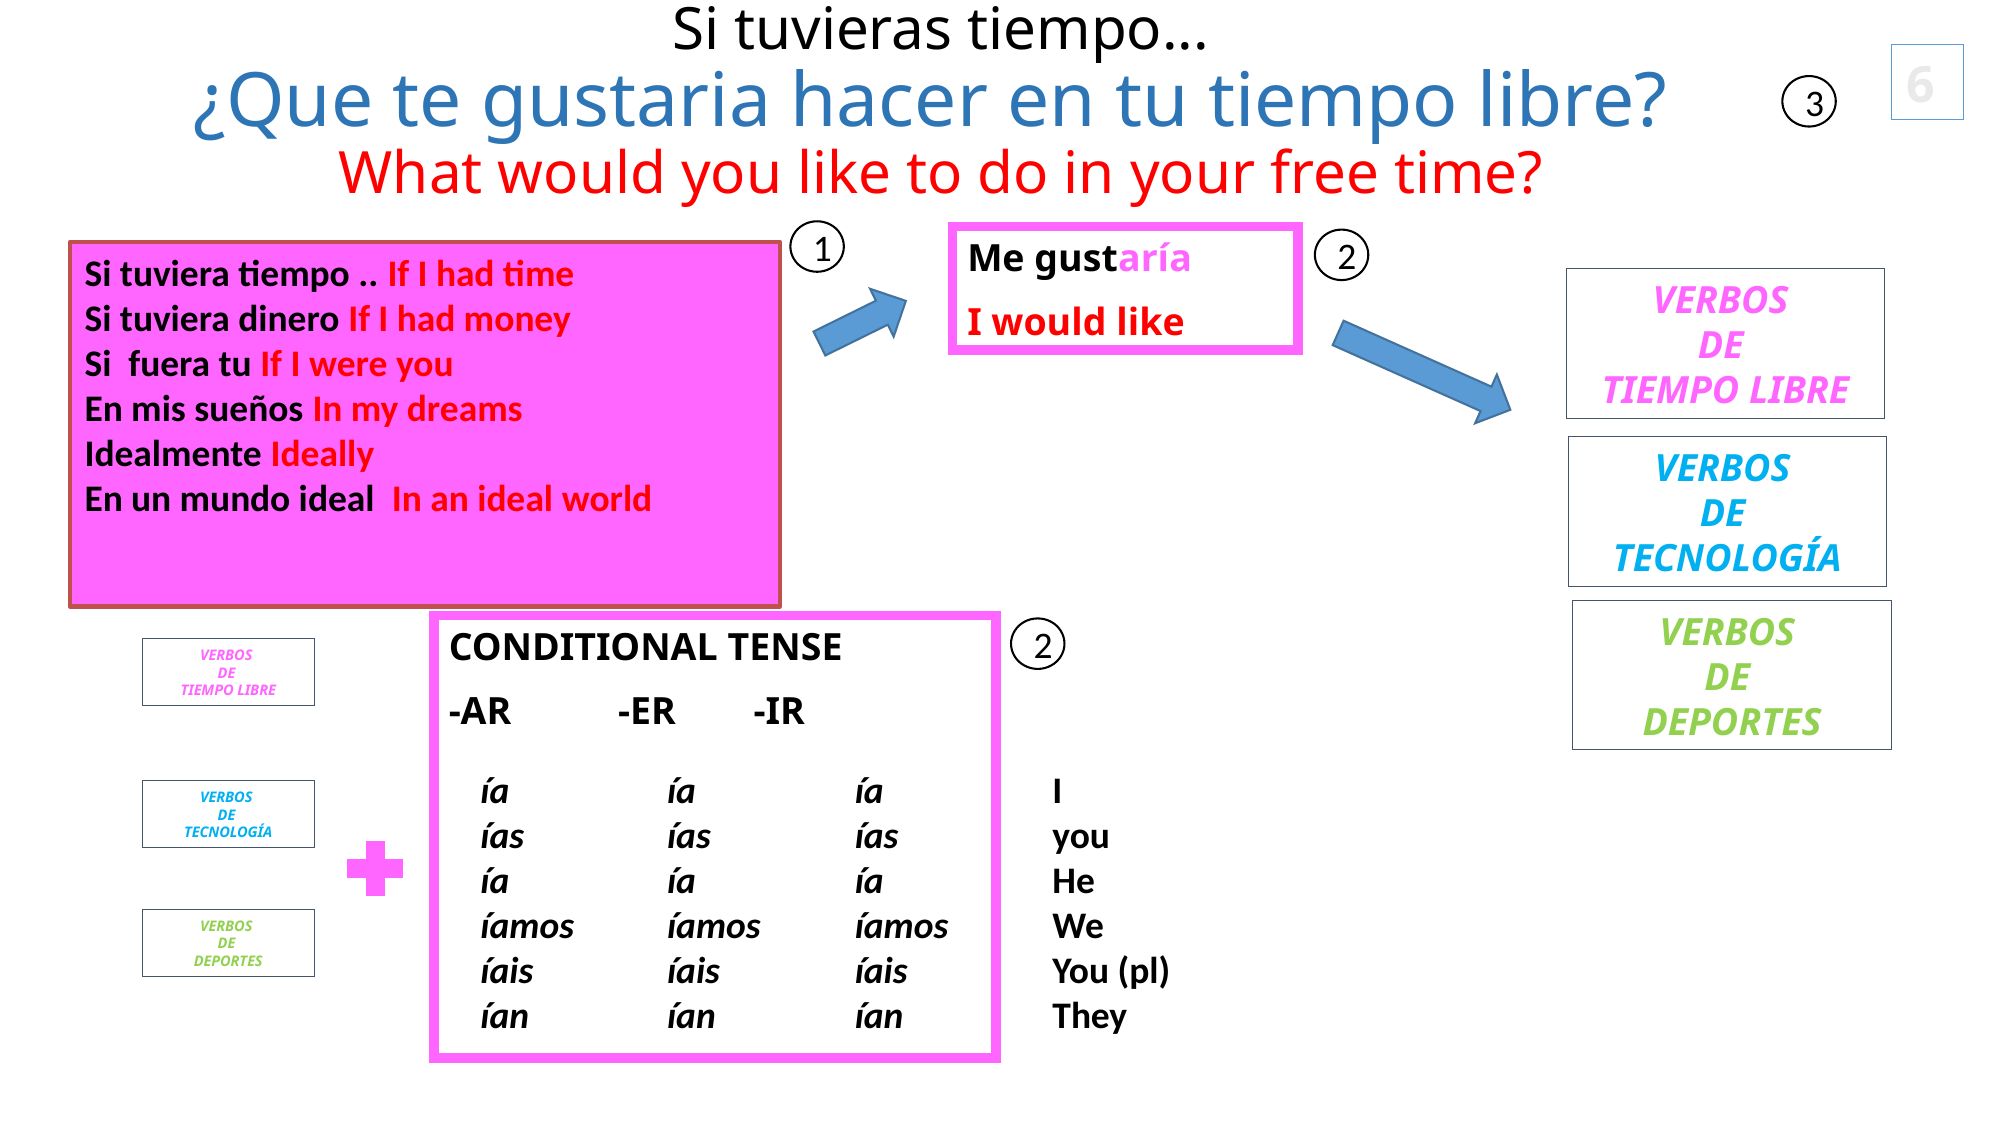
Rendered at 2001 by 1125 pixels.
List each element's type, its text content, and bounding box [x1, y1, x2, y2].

text_box [1331, 319, 1512, 426]
text_box VERBOS DE TECNOLOGÍA [142, 780, 315, 848]
text_box Me gustaría I would like [952, 226, 1298, 350]
title Si tuvieras tiempo... ¿Que te gustaria hacer en tu tiempo libre? What would you like to do in your free time? [48, 70, 1834, 214]
text_box VERBOS DE TECNOLOGÍA [1568, 436, 1887, 587]
text_box [812, 287, 908, 357]
text_box 6 [1891, 44, 1964, 120]
text_box ía ías ía íamos íais ían [465, 758, 624, 1043]
text_box VERBOS DE TIEMPO lIBRE [142, 638, 315, 706]
text_box VERBOS DE DEPORTES [1572, 600, 1892, 750]
text_box [347, 841, 403, 896]
text_box 2 [1009, 617, 1066, 670]
text_box I you He We You (pl) They [1037, 758, 1194, 1043]
text_box VERBOS DE TIEMPO lIBRE [1566, 268, 1885, 419]
text_box ía ías ía íamos íais ían [840, 758, 996, 1044]
text_box VERBOS DE DEPORTES [142, 909, 315, 977]
text_box 2 [1313, 228, 1370, 282]
text_box 3 [1781, 75, 1837, 128]
text_box CONDITIONAL TENSE -AR -ER -IR [433, 615, 996, 1059]
text_box Si tuviera tiempo .. If I had time Si tuviera dinero If I had money Si fuera tu If I were you En mis sueños In my dreams Idealmente Ideally En un mundo ideal In an ideal world [69, 241, 780, 607]
text_box 1 [789, 220, 845, 273]
text_box ía ías ía íamos íais ían [652, 758, 808, 1043]
